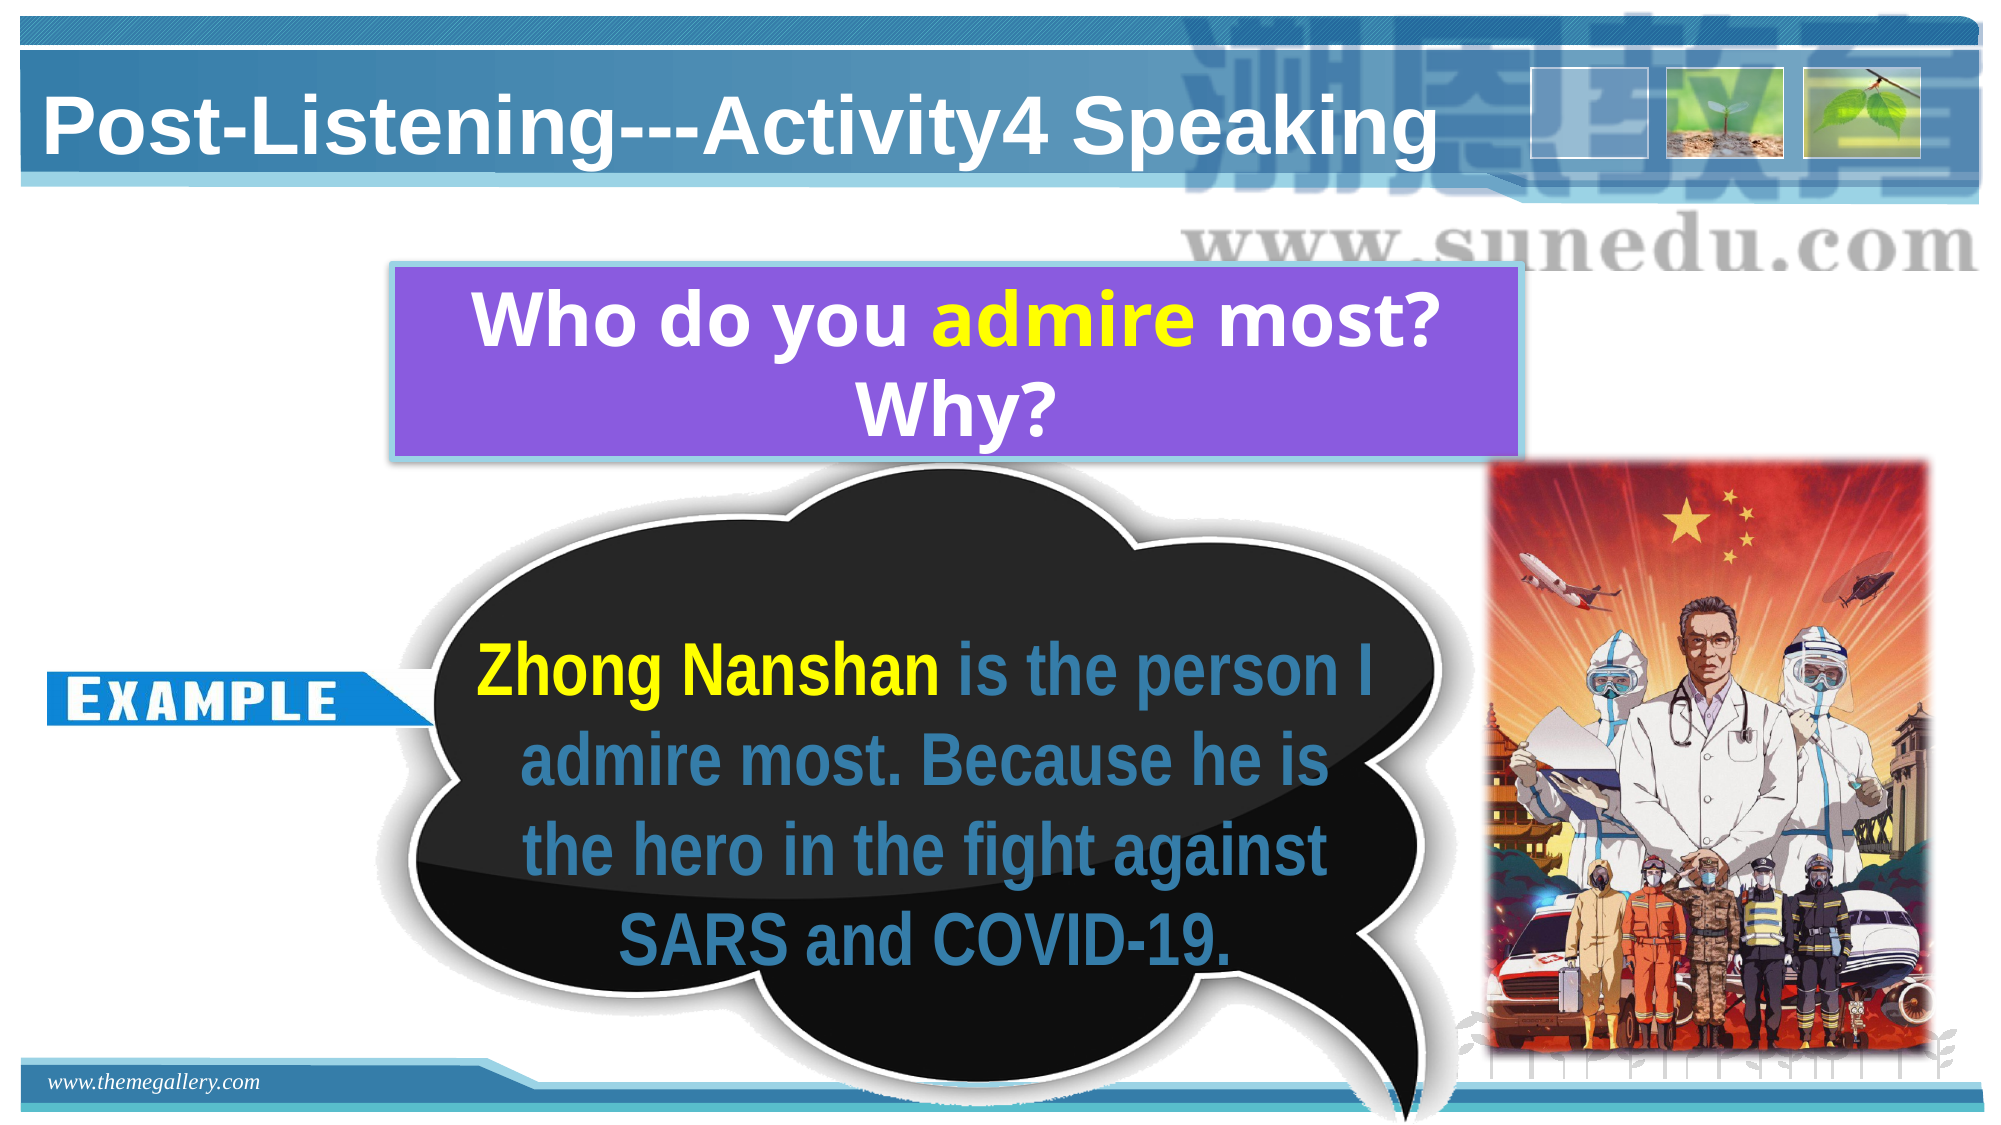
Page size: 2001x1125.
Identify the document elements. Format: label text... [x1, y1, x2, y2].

picture [1178, 10, 1983, 271]
text_box Who do you admire most? Why? [389, 261, 1525, 450]
text_box Post-Listening---Activity4 Speaking Post Listen [26, 49, 1586, 192]
picture [46, 367, 1937, 1125]
